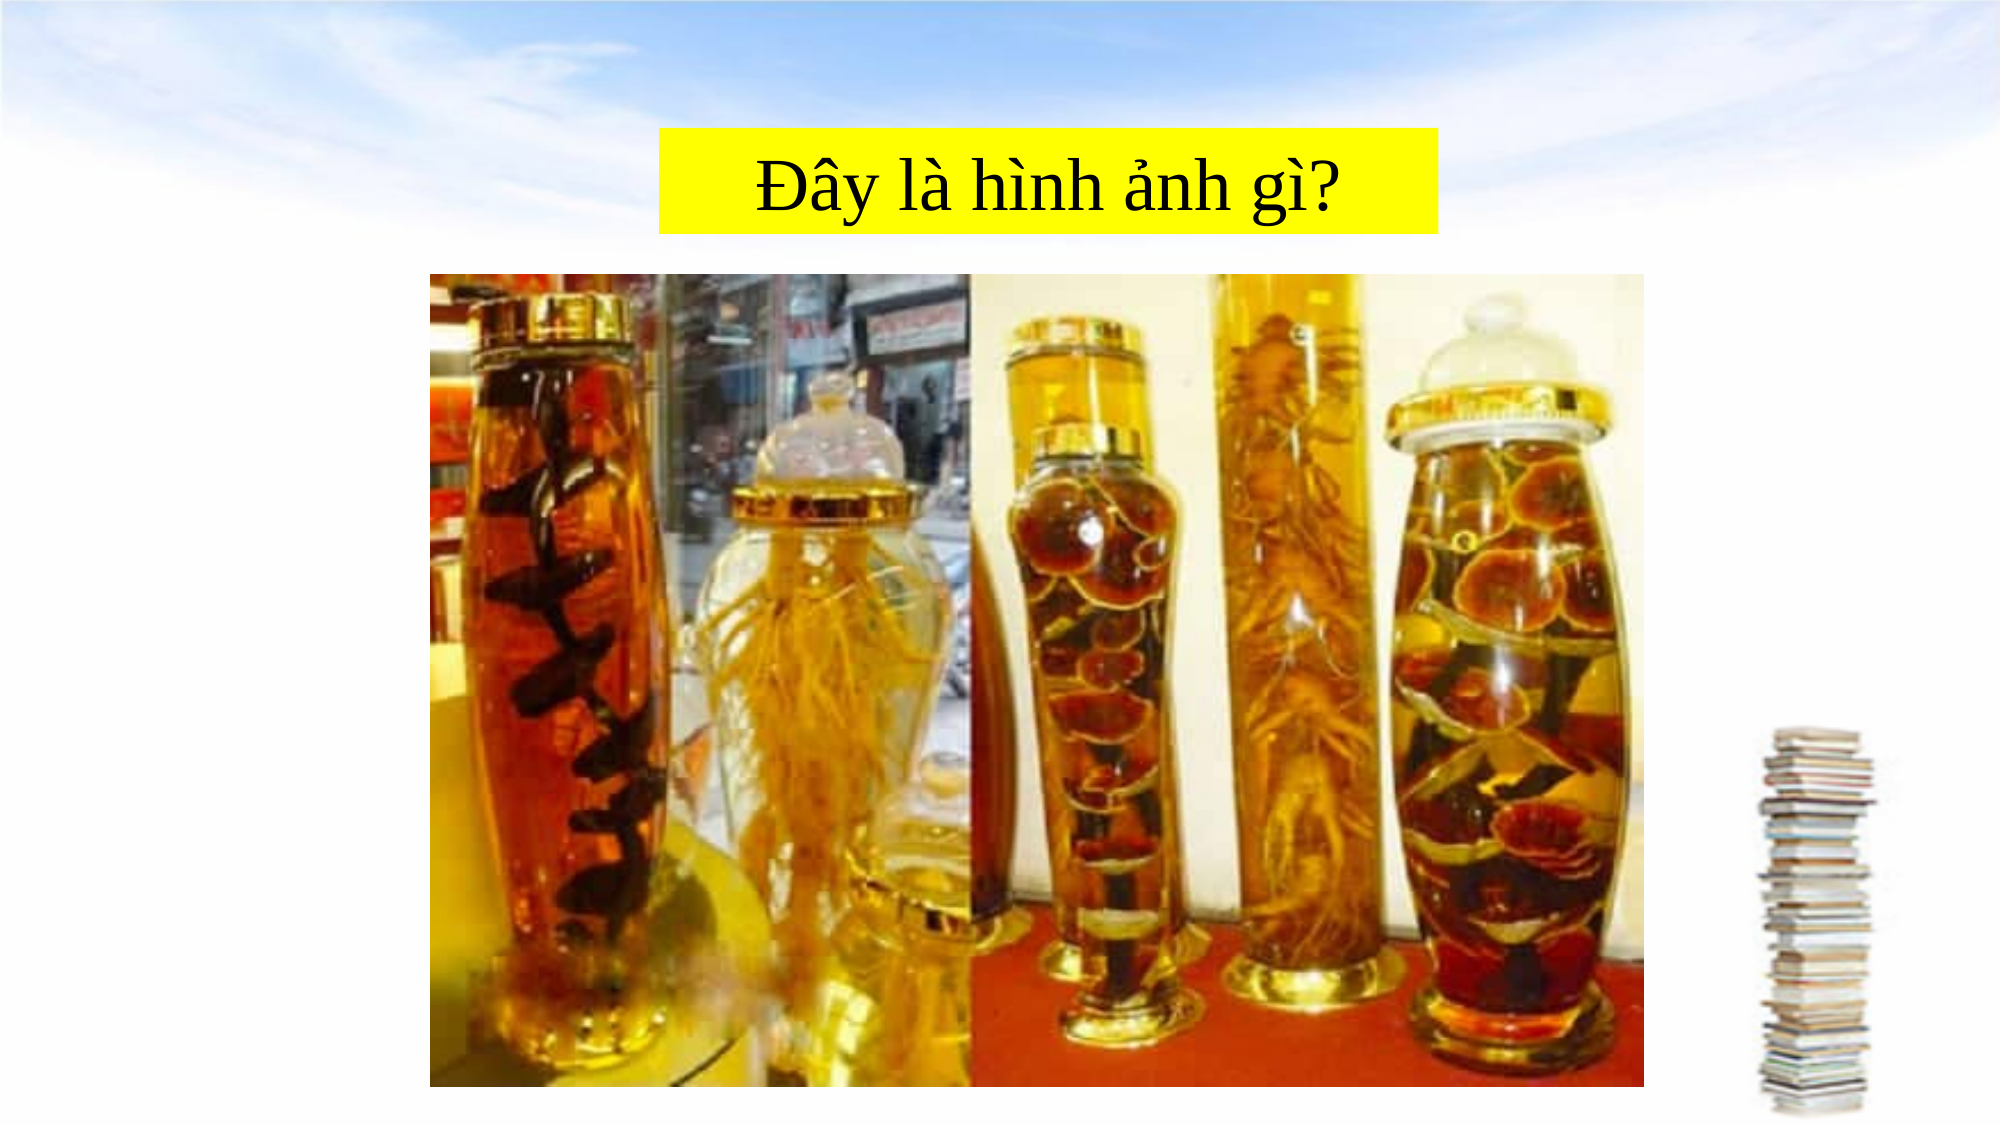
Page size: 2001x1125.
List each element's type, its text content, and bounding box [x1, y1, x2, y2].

title Đây là hình ảnh gì? [658, 127, 1439, 235]
picture [0, 0, 2000, 1125]
